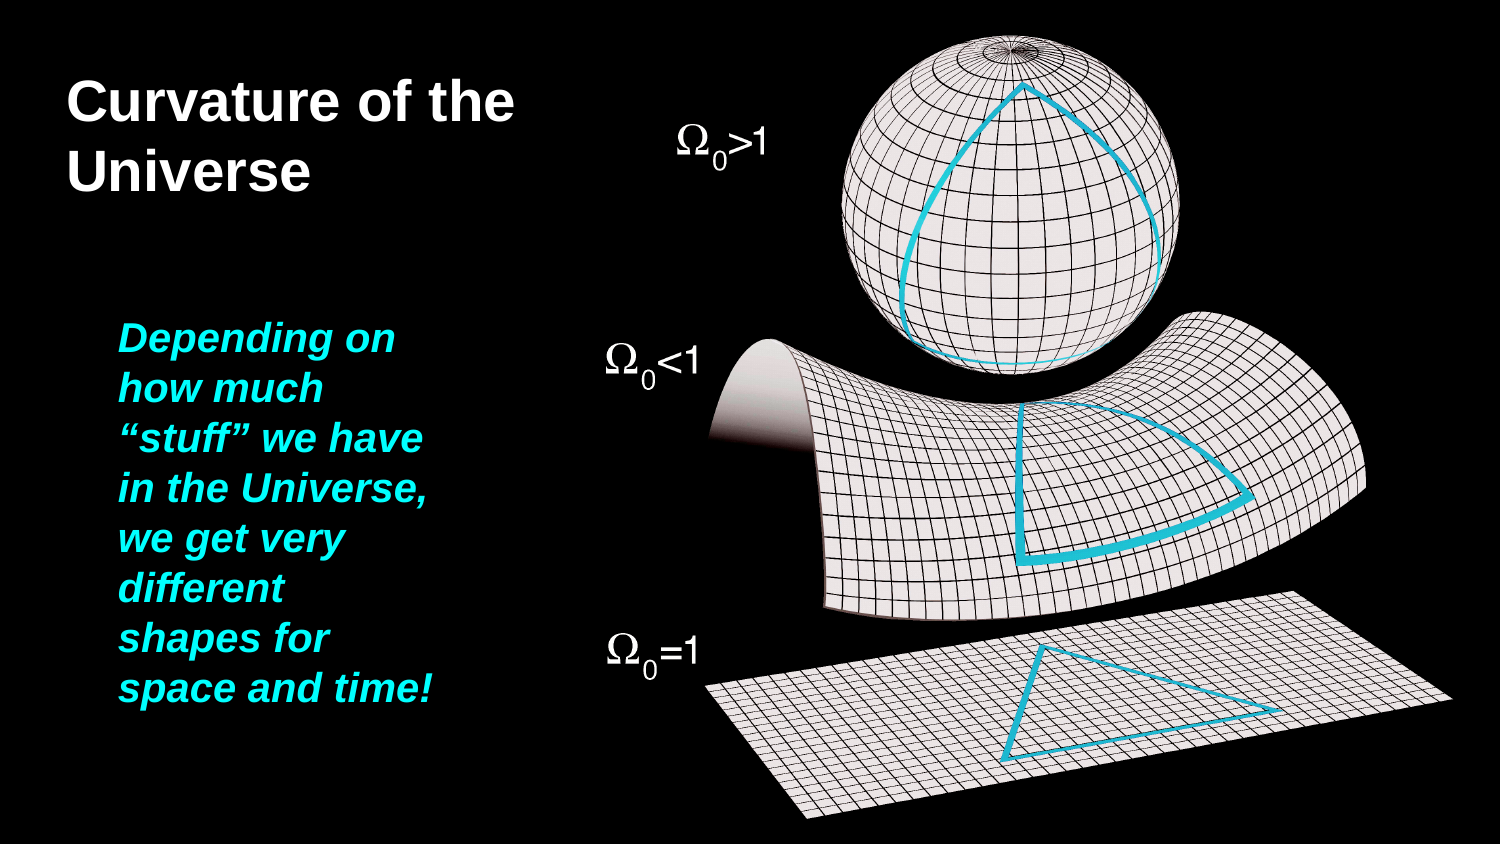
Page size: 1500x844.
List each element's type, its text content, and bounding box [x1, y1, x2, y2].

title Curvature of the Universe [51, 48, 595, 142]
picture [600, 32, 1458, 827]
text_box Depending on how much “stuff” we have in the Universe, we get very different shapes for space and time! [102, 295, 449, 450]
